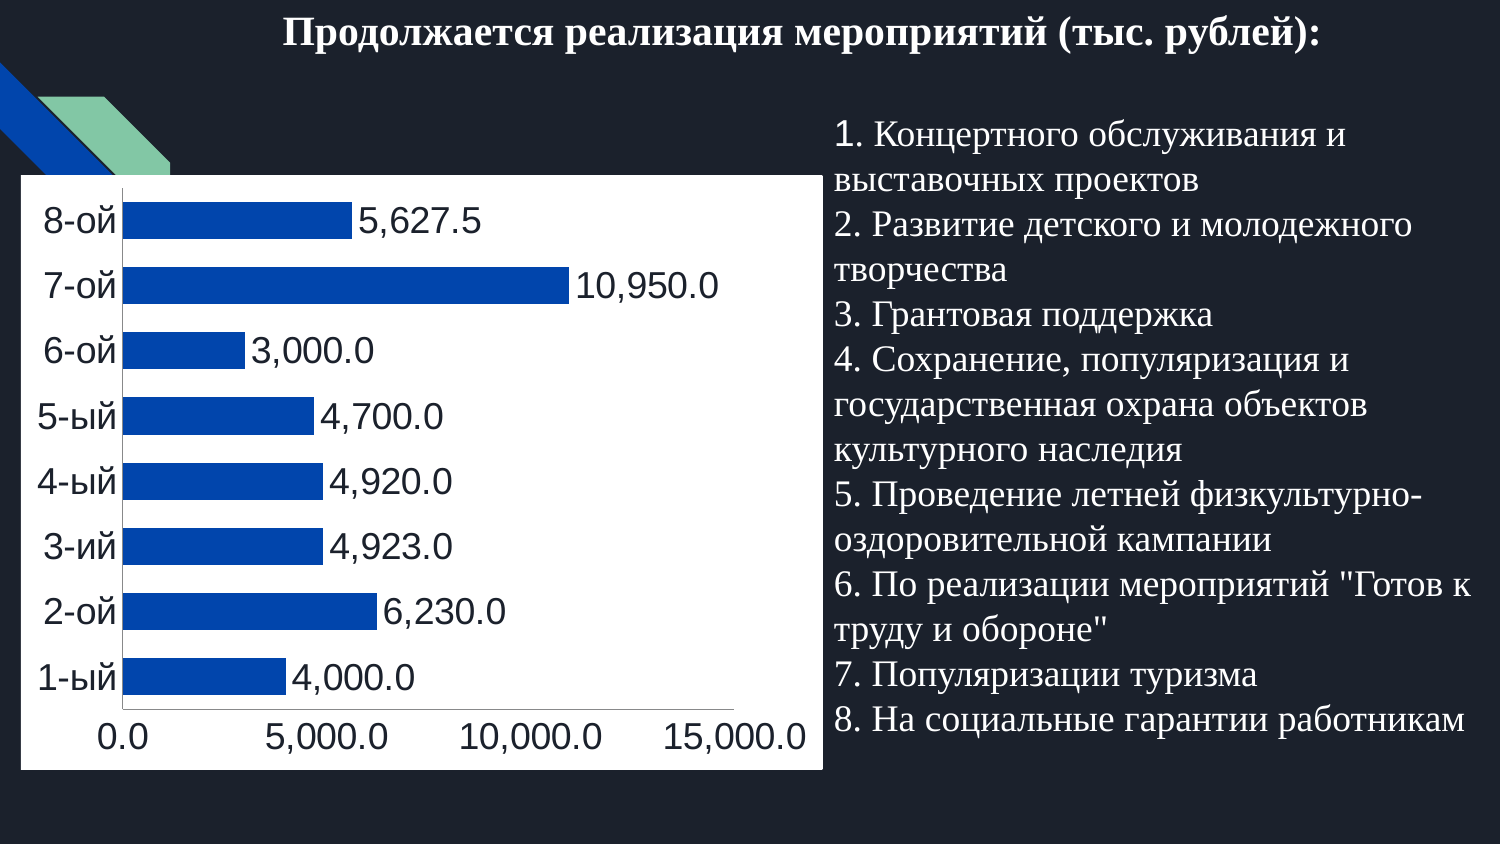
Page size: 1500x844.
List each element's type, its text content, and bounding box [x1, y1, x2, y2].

chart [20, 175, 823, 770]
title Продолжается реализация мероприятий (тыс. рублей): [192, 0, 1348, 95]
text_box 1. Концертного обслуживания и выставочных проектов 2. Развитие детского и молодежного творчества 3. Грантовая поддержка 4. Сохранение, популяризация и государственная охрана объектов культурного наследия 5. Проведение летней физкультурно-оздоровительной кампании 6. По реализации мероприятий "Готов к труду и обороне" 7. Популяризации туризма 8. На социальные гарантии работникам [819, 101, 1500, 747]
